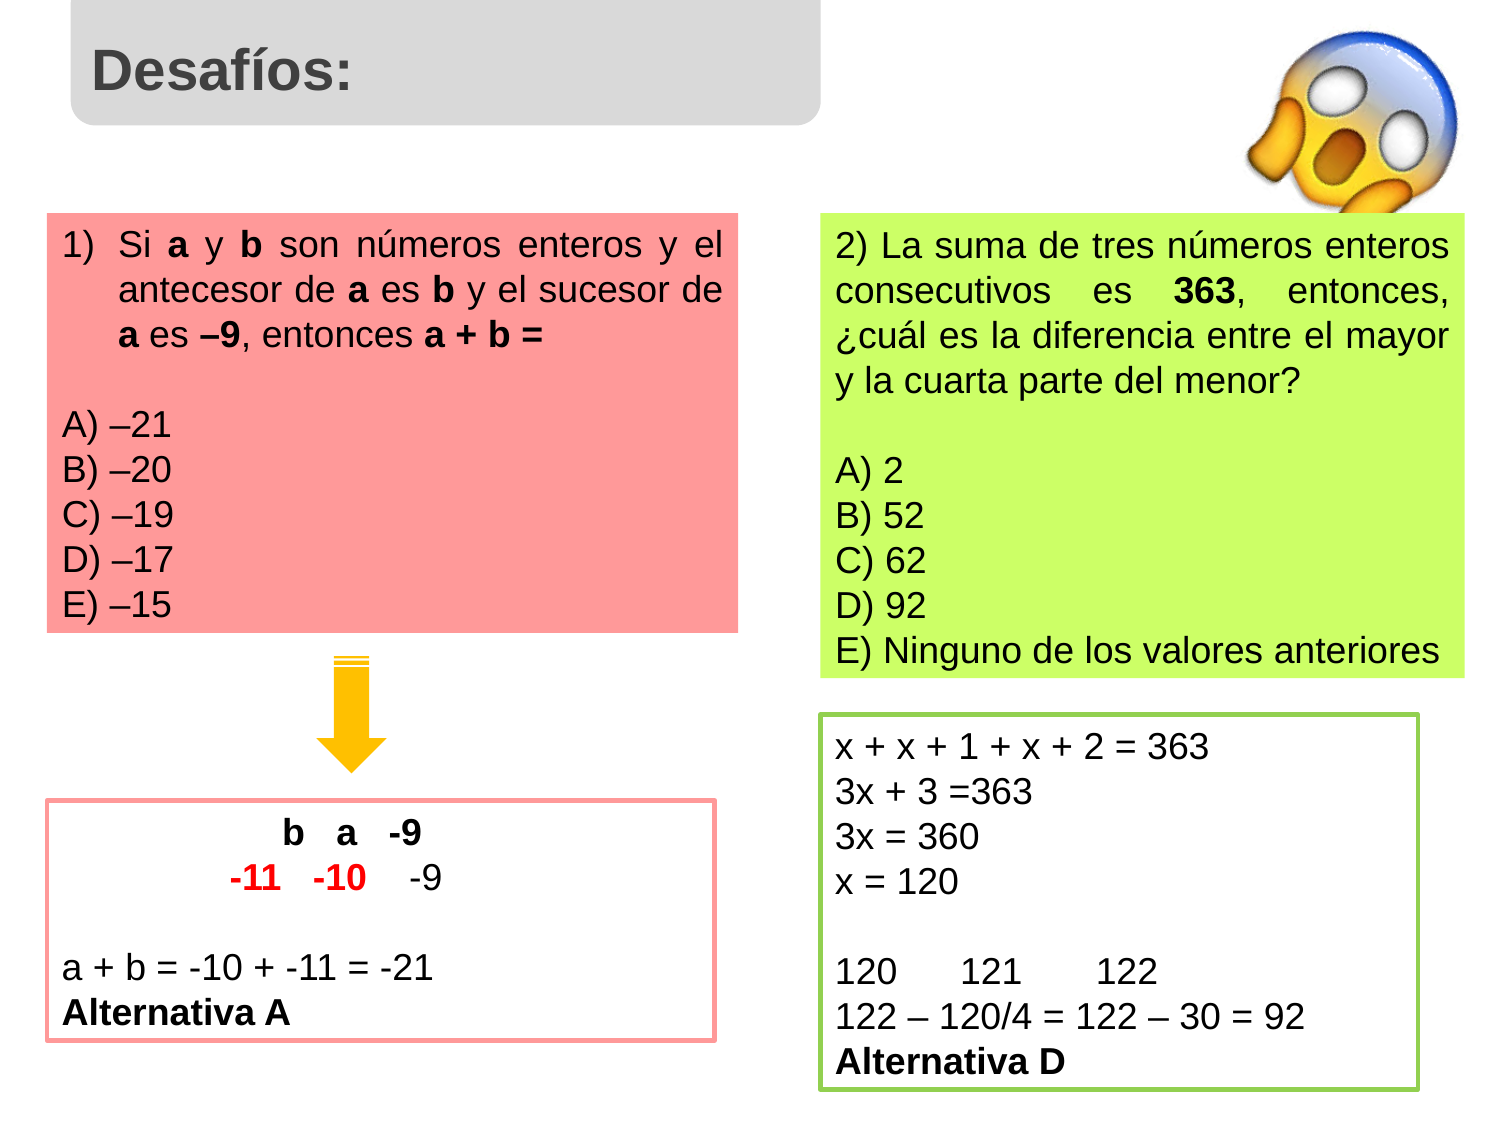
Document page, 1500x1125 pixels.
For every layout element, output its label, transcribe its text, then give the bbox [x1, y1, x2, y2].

text_box b a -9 -11 -10 -9 a + b = -10 + -11 = -21 Alternativa A [46, 800, 715, 1041]
picture [1208, 0, 1500, 239]
text_box [333, 660, 370, 665]
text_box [70, 0, 821, 126]
text_box 2) La suma de tres números enteros consecutivos es 363, entonces, ¿cuál es la diferencia entre el mayor y la cuarta parte del menor? A) 2 B) 52 C) 62 D) 92 E) Ninguno de los valores anteriores [820, 213, 1465, 679]
text_box Si a y b son números enteros y el antecesor de a es b y el sucesor de a es –9, entonces a + b = A) –21 B) –20 C) –19 D) –17 E) –15 [46, 213, 739, 633]
text_box [316, 667, 387, 774]
text_box x + x + 1 + x + 2 = 363 3x + 3 =363 3x = 360 x = 120 121 122 122 – 120/4 = 122 – 30 = 92 Alternativa D [820, 714, 1418, 1090]
